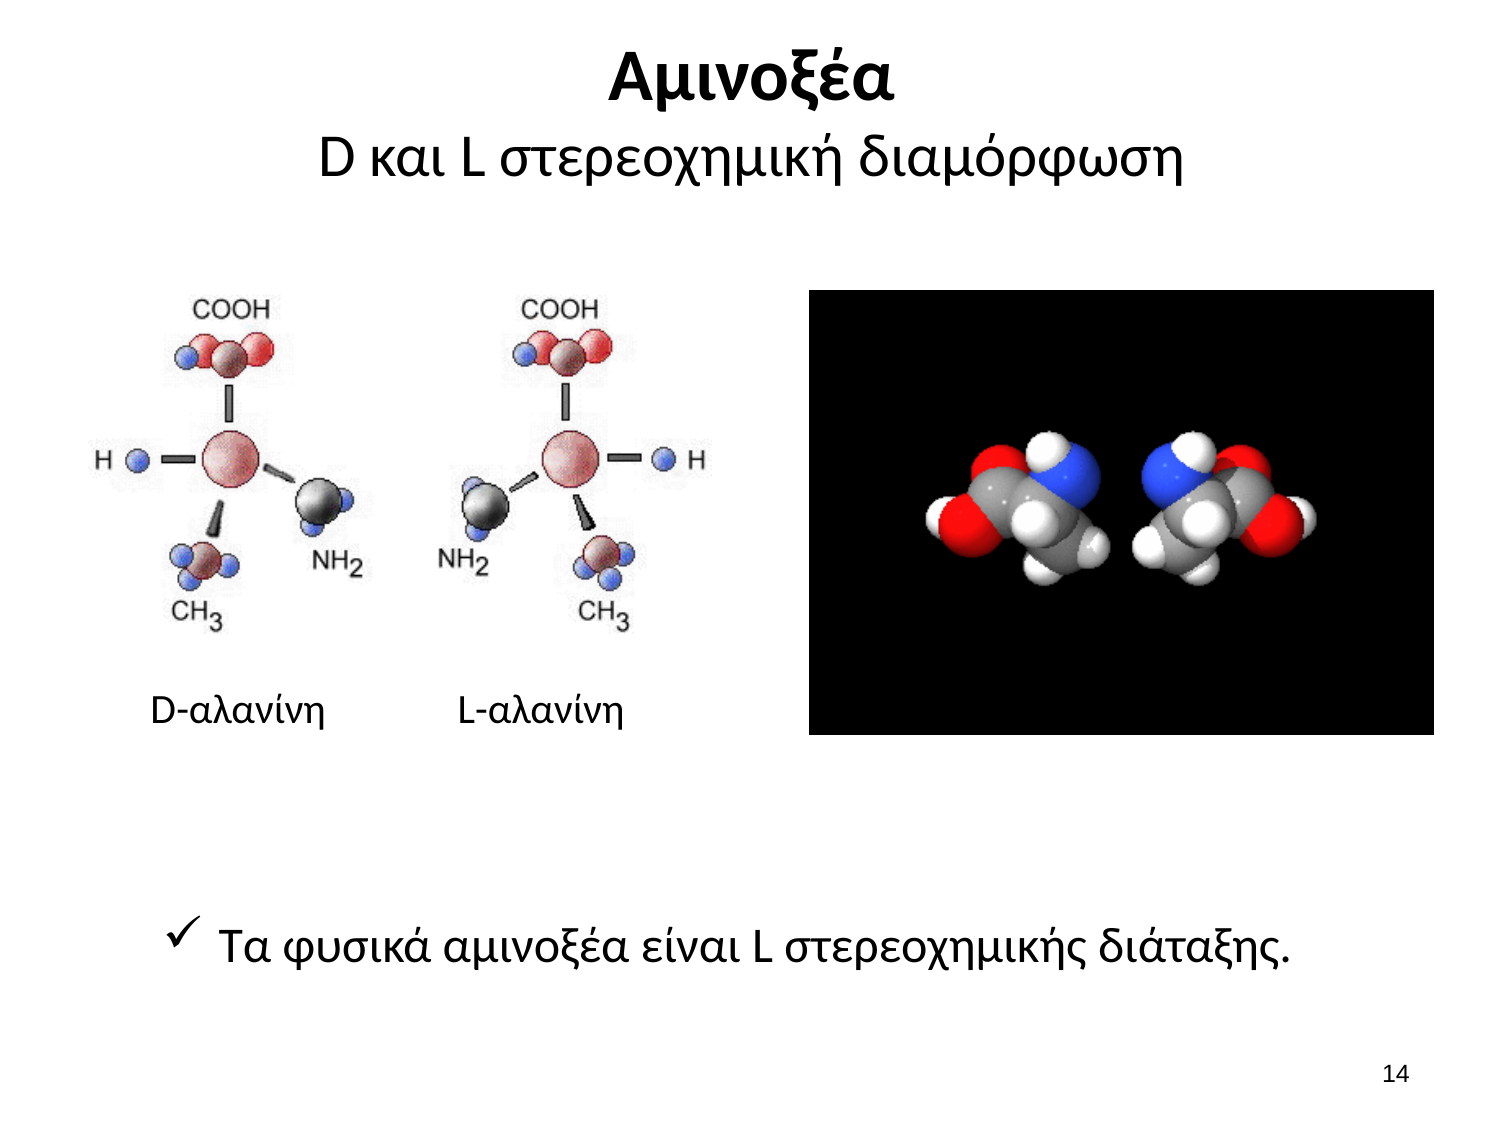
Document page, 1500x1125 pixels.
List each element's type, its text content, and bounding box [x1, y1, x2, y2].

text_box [88, 290, 722, 634]
text_box Τα φυσικά αμινοξέα είναι L στερεοχημικής διάταξης. [147, 904, 1365, 980]
slide_number 13 [1074, 1042, 1425, 1103]
text_box L-αλανίνη [442, 674, 656, 740]
title Αμινοξέα D και L στερεοχημική διαμόρφωση [76, 19, 1427, 197]
text_box D-αλανίνη [135, 674, 361, 740]
picture [808, 290, 1435, 735]
